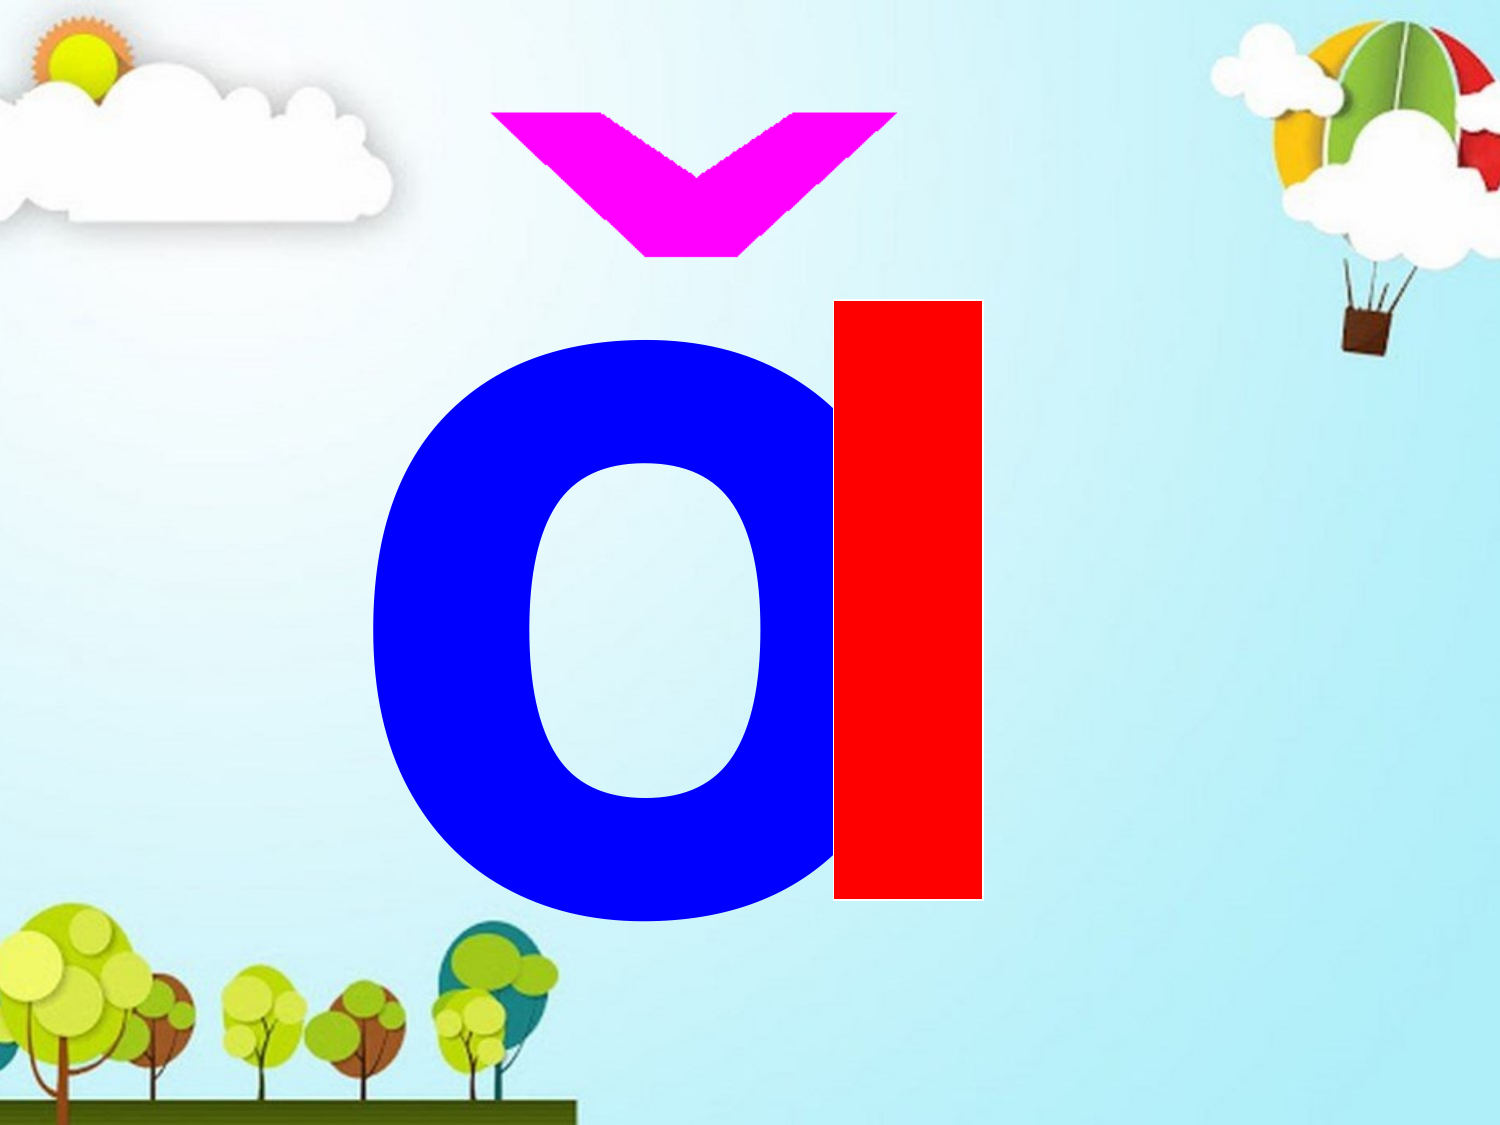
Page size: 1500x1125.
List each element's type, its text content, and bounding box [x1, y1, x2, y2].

text_box [833, 299, 984, 900]
text_box o [312, 0, 1001, 1125]
picture [0, 0, 312, 1125]
picture [449, 24, 933, 263]
picture [1001, 0, 1500, 1125]
